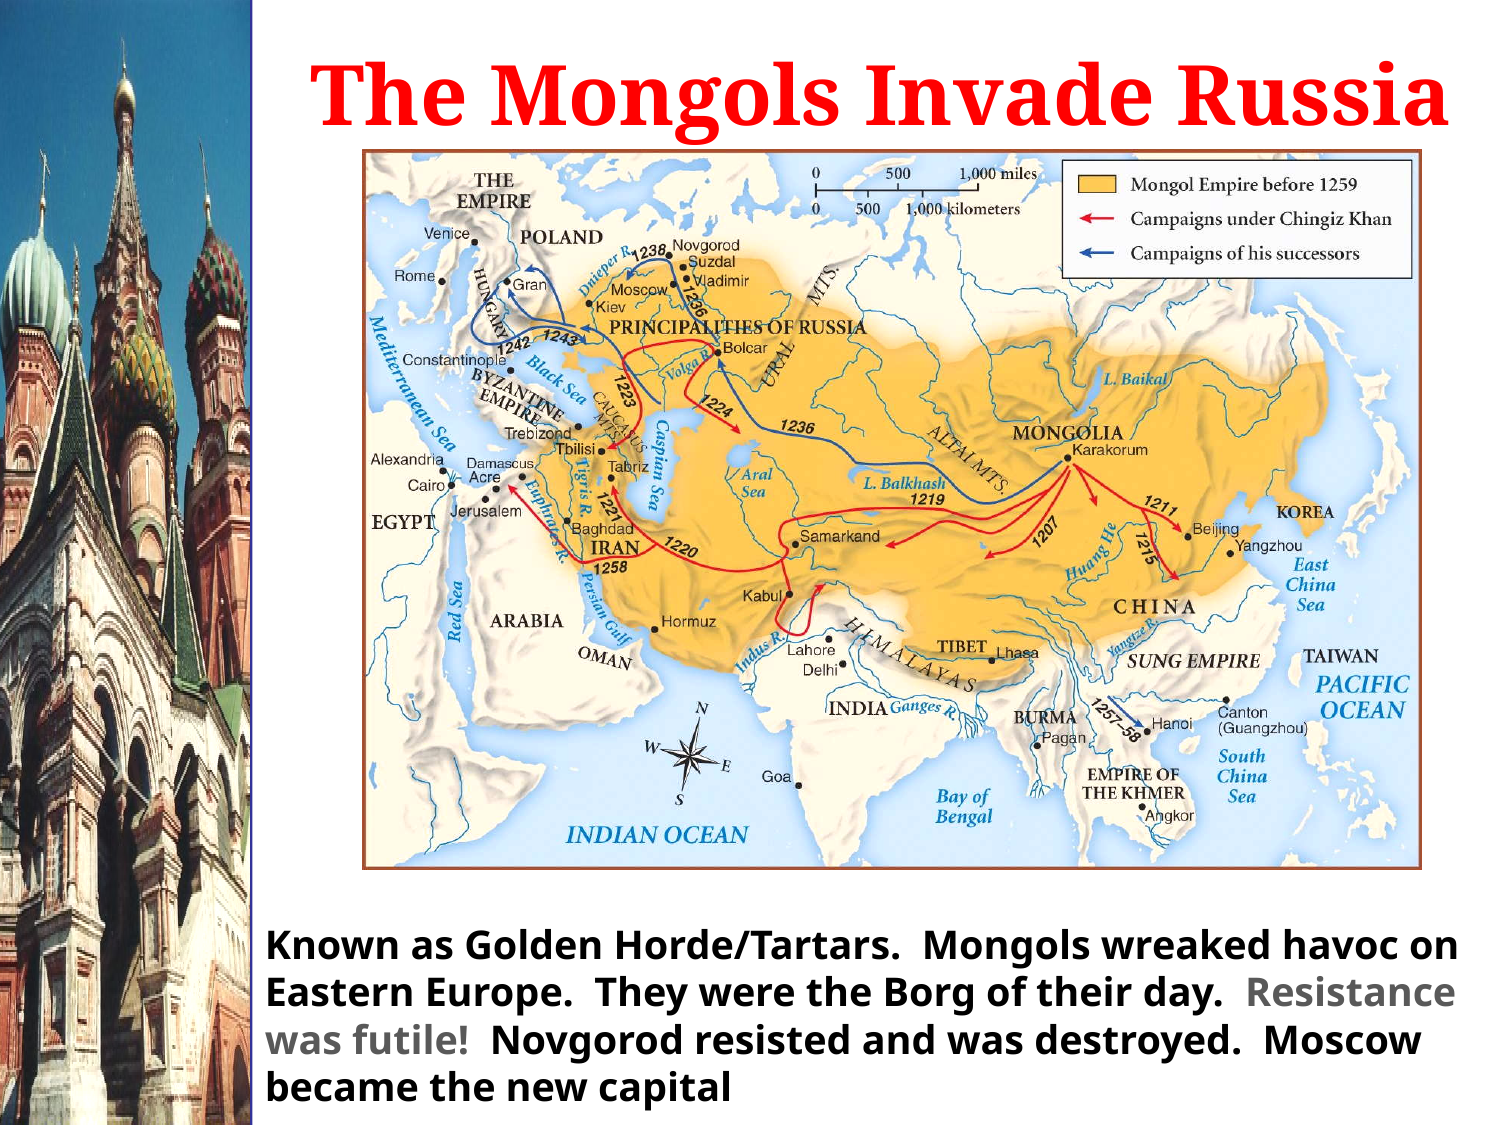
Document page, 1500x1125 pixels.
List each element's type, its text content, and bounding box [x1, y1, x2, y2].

picture [362, 149, 1422, 871]
text_box Known as Golden Horde/Tartars. Mongols wreaked havoc on Eastern Europe. They were the Borg of their day. Resistance was futile! Novgorod resisted and was destroyed. Moscow became the new capital [249, 912, 1500, 1118]
text_box The Mongols Invade Russia [274, 34, 1488, 150]
picture [0, 0, 250, 1125]
